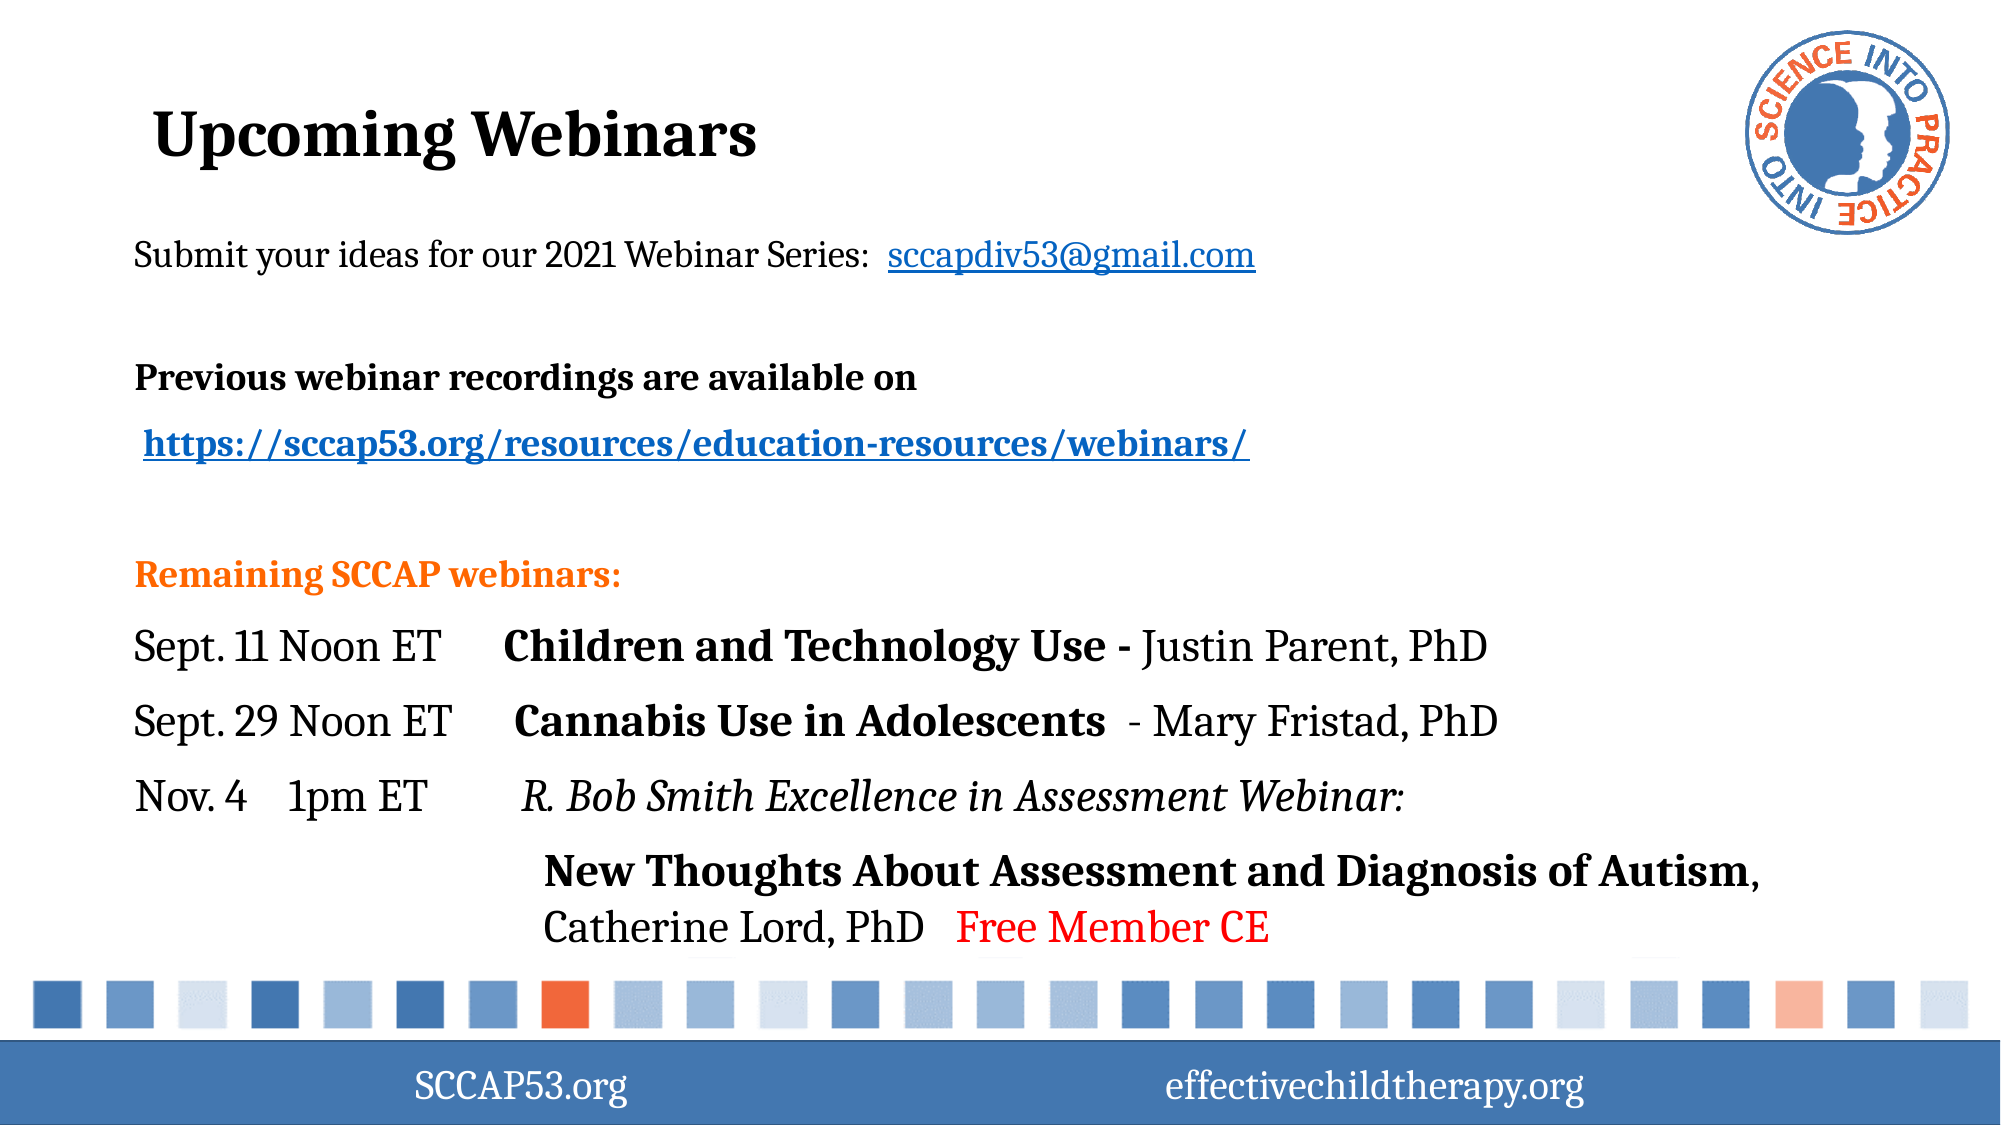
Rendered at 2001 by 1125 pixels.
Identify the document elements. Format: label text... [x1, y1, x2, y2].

list Submit your ideas for our 2021 Webinar Series: sccapdiv53@gmail.com Previous webinar recordings are available on https://sccap53.org/resources/education-resources/webinars/ Remaining SCCAP webinars: Sept. 11 Noon ET Children and Technology Use - Justin Parent, PhD Sept. 29 Noon ET Cannabis Use in Adolescents - Mary Fristad, PhD Nov. 4 1pm ET R. Bob Smith Excellence in Assessment Webinar: New Thoughts About Assessment and Diagnosis of Autism, Catherine Lord, PhD Free Member CE [119, 221, 1845, 967]
title Upcoming Webinars [137, 59, 1712, 210]
picture [1741, 27, 1954, 239]
picture [9, 957, 1990, 1040]
